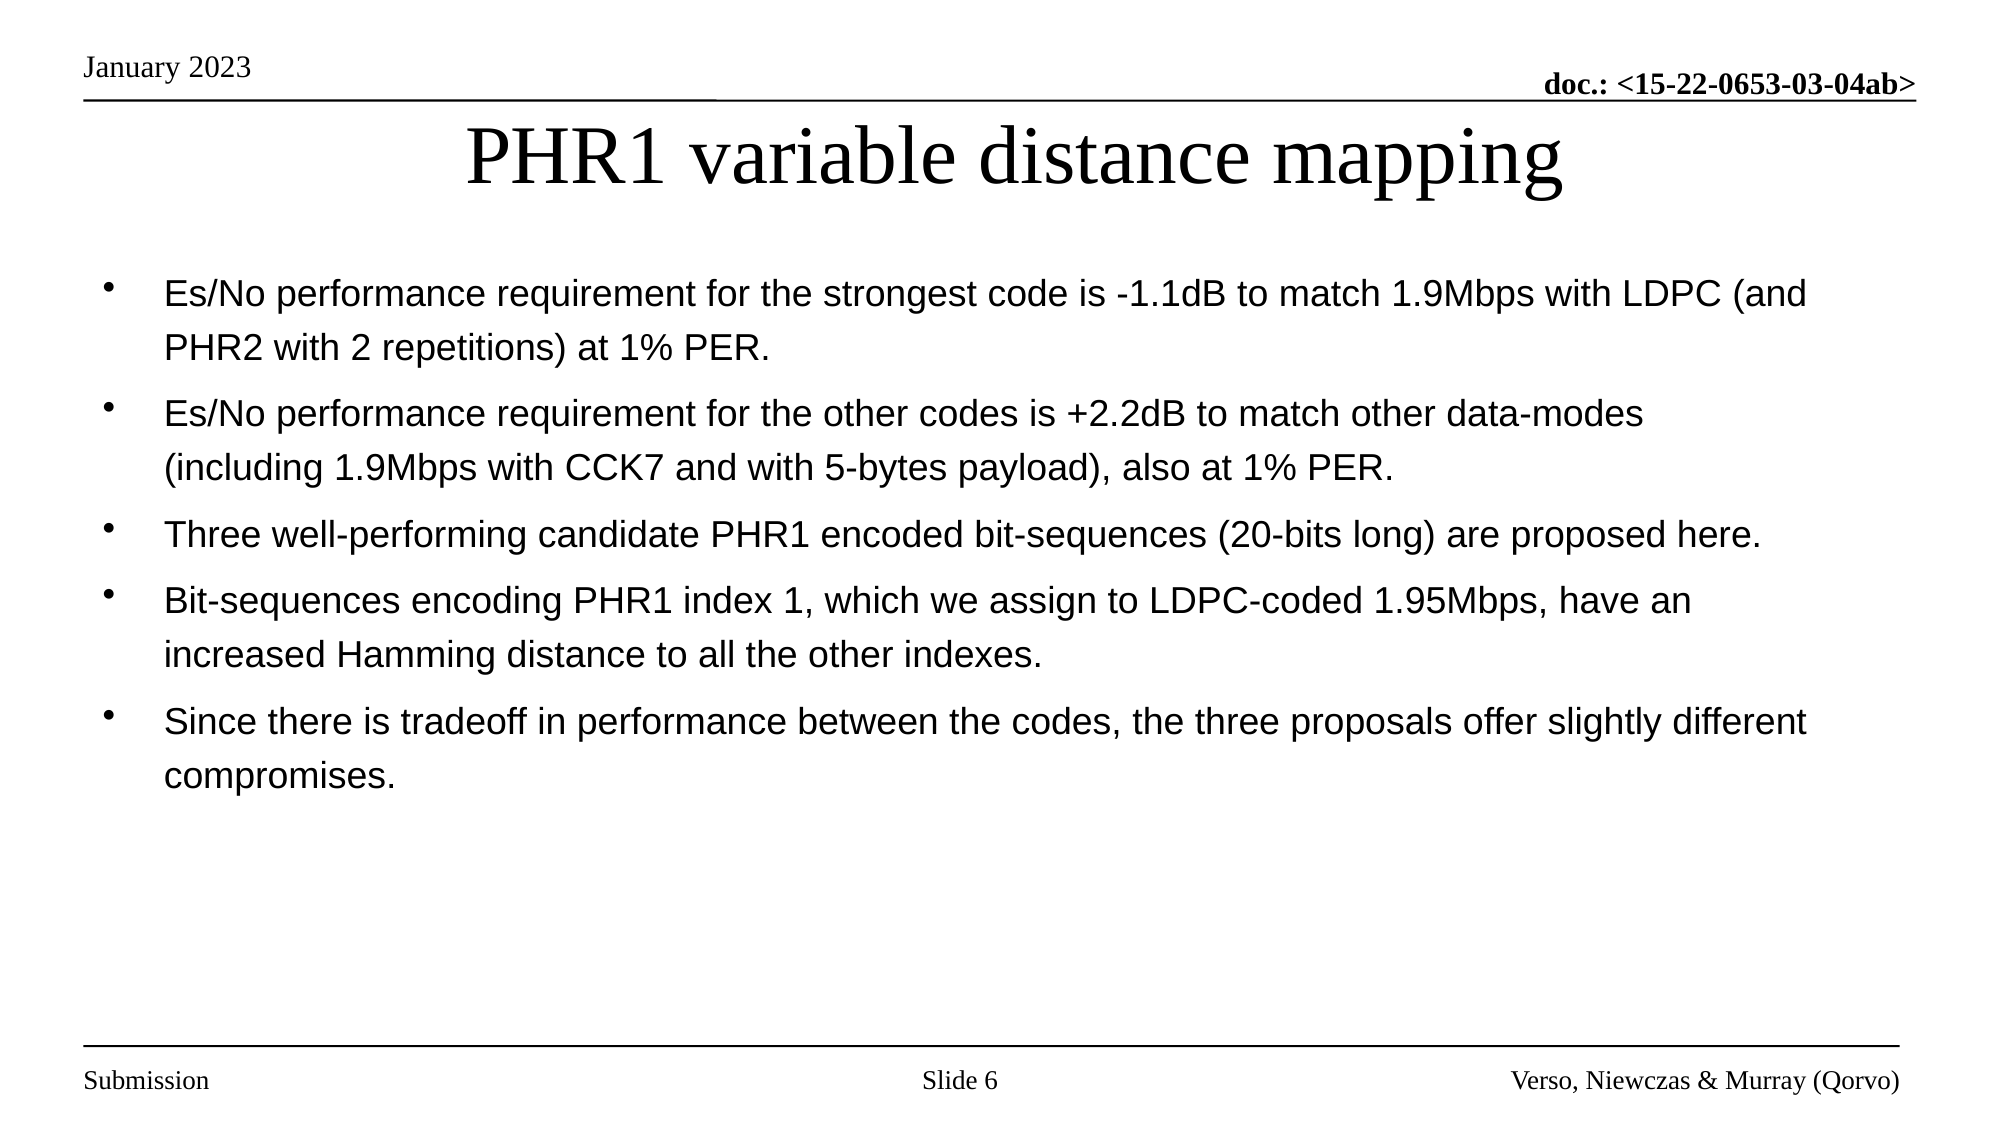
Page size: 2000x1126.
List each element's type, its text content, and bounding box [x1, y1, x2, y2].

title PHR1 variable distance mapping [65, 112, 1965, 188]
list Es/No performance requirement for the strongest code is -1.1dB to match 1.9Mbps with LDPC (and PHR2 with 2 repetitions) at 1% PER. Es/No performance requirement for the other codes is +2.2dB to match other data-modes (including 1.9Mbps with CCK7 and with 5-bytes payload), also at 1% PER. Three well-performing candidate PHR1 encoded bit-sequences (20-bits long) are proposed here. Bit-sequences encoding PHR1 index 1, which we assign to LDPC-coded 1.95Mbps, have an increased Hamming distance to all the other indexes. Since there is tradeoff in performance between the codes, the three proposals offer slightly different compromises. [86, 251, 1825, 1044]
